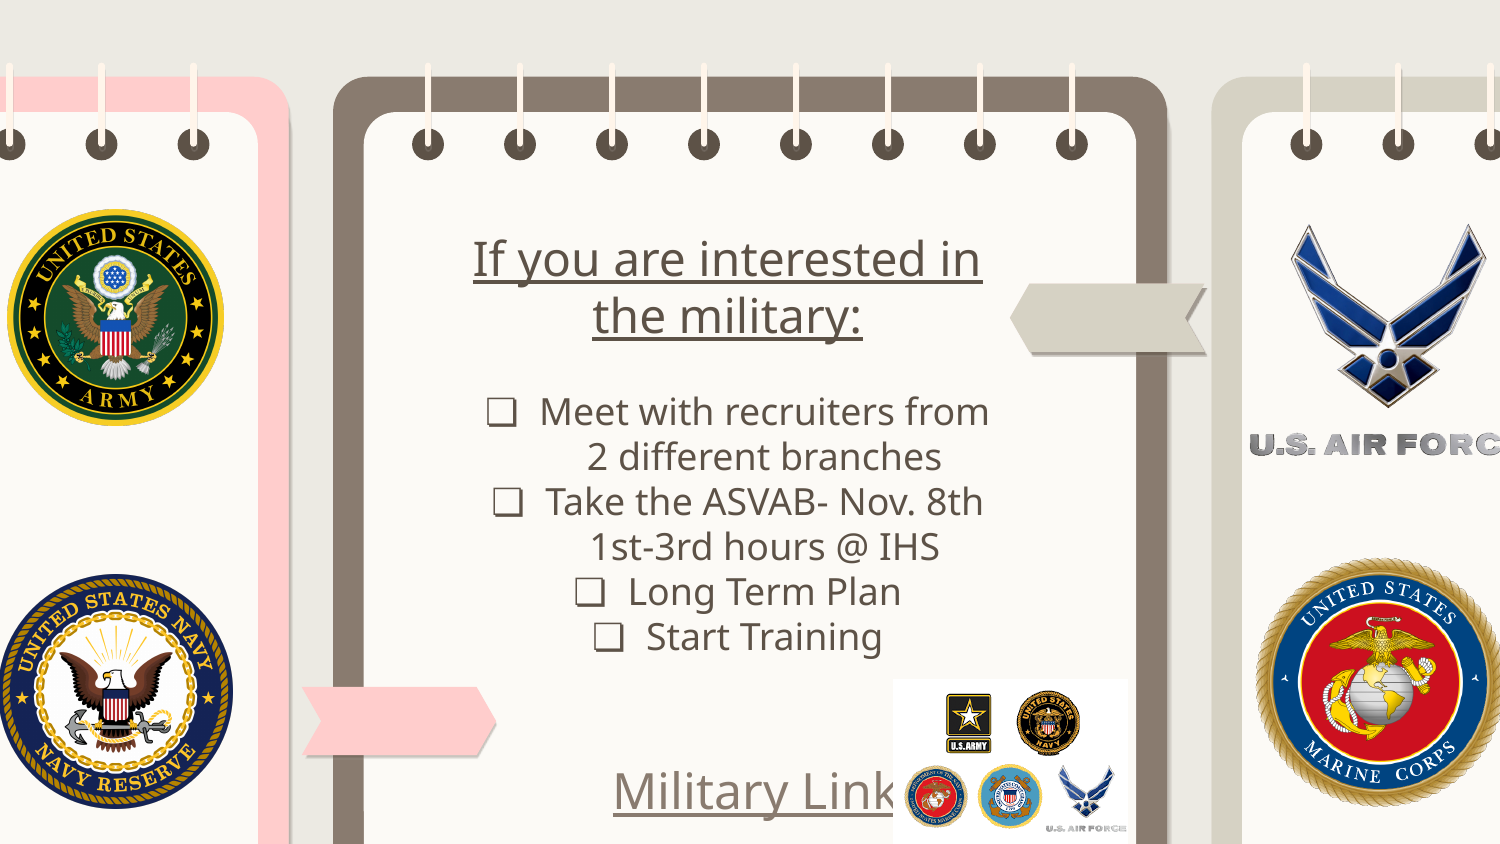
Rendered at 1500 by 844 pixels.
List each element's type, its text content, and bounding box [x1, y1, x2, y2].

picture [7, 209, 224, 426]
text_box Military Links [522, 733, 888, 843]
list If you are interested in the military: Meet with recruiters from 2 different branches Take the ASVAB- Nov. 8th 1st-3rd hours @ IHS Long Term Plan Start Training [434, 408, 1020, 523]
text_box [1009, 283, 1205, 352]
picture [1248, 222, 1500, 457]
picture [893, 678, 1128, 844]
text_box [301, 686, 497, 756]
picture [0, 574, 233, 809]
picture [1253, 555, 1500, 809]
